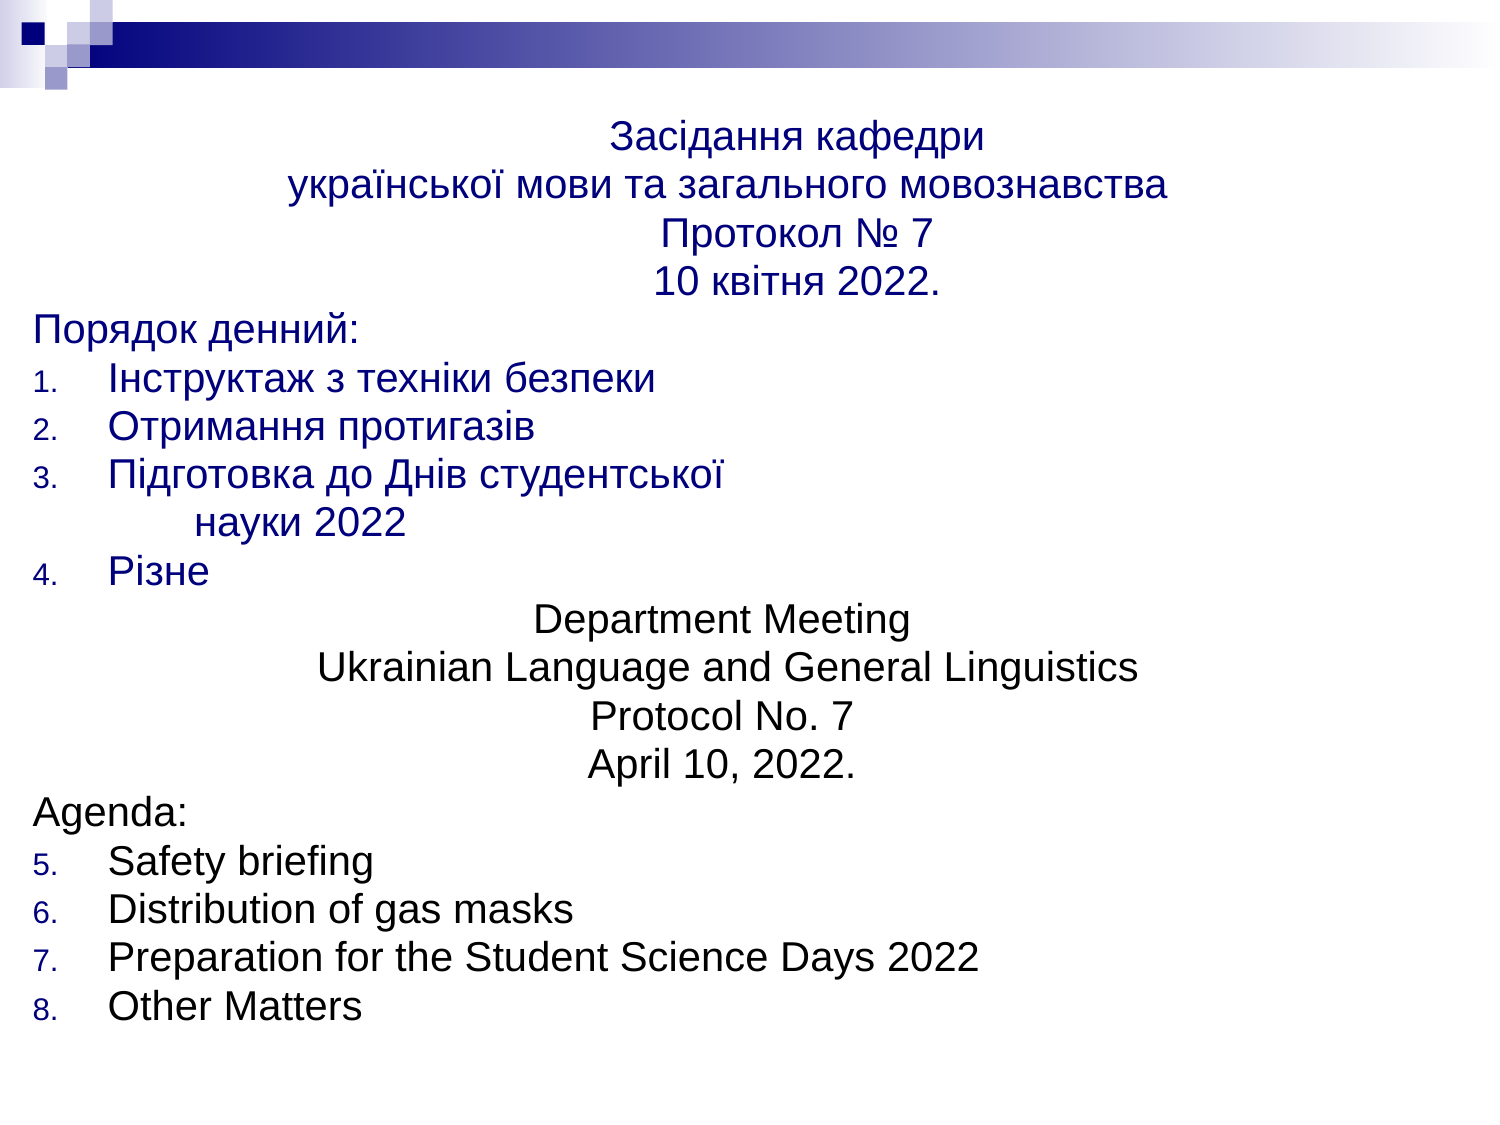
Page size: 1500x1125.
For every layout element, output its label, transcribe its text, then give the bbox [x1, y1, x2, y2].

list Засідання кафедри української мови та загального мовознавства Протокол № 7 10 квітня 2022. Порядок денний: Інструктаж з техніки безпеки Отримання протигазів Підготовка до Днів студентської науки 2022 Різне Department Meeting Ukrainian Language and General Linguistics Protocol No. 7 April 10, 2022. Agenda: Safety briefing Distribution of gas masks Preparation for the Student Science Days 2022 Other Matters [17, 42, 1427, 1094]
